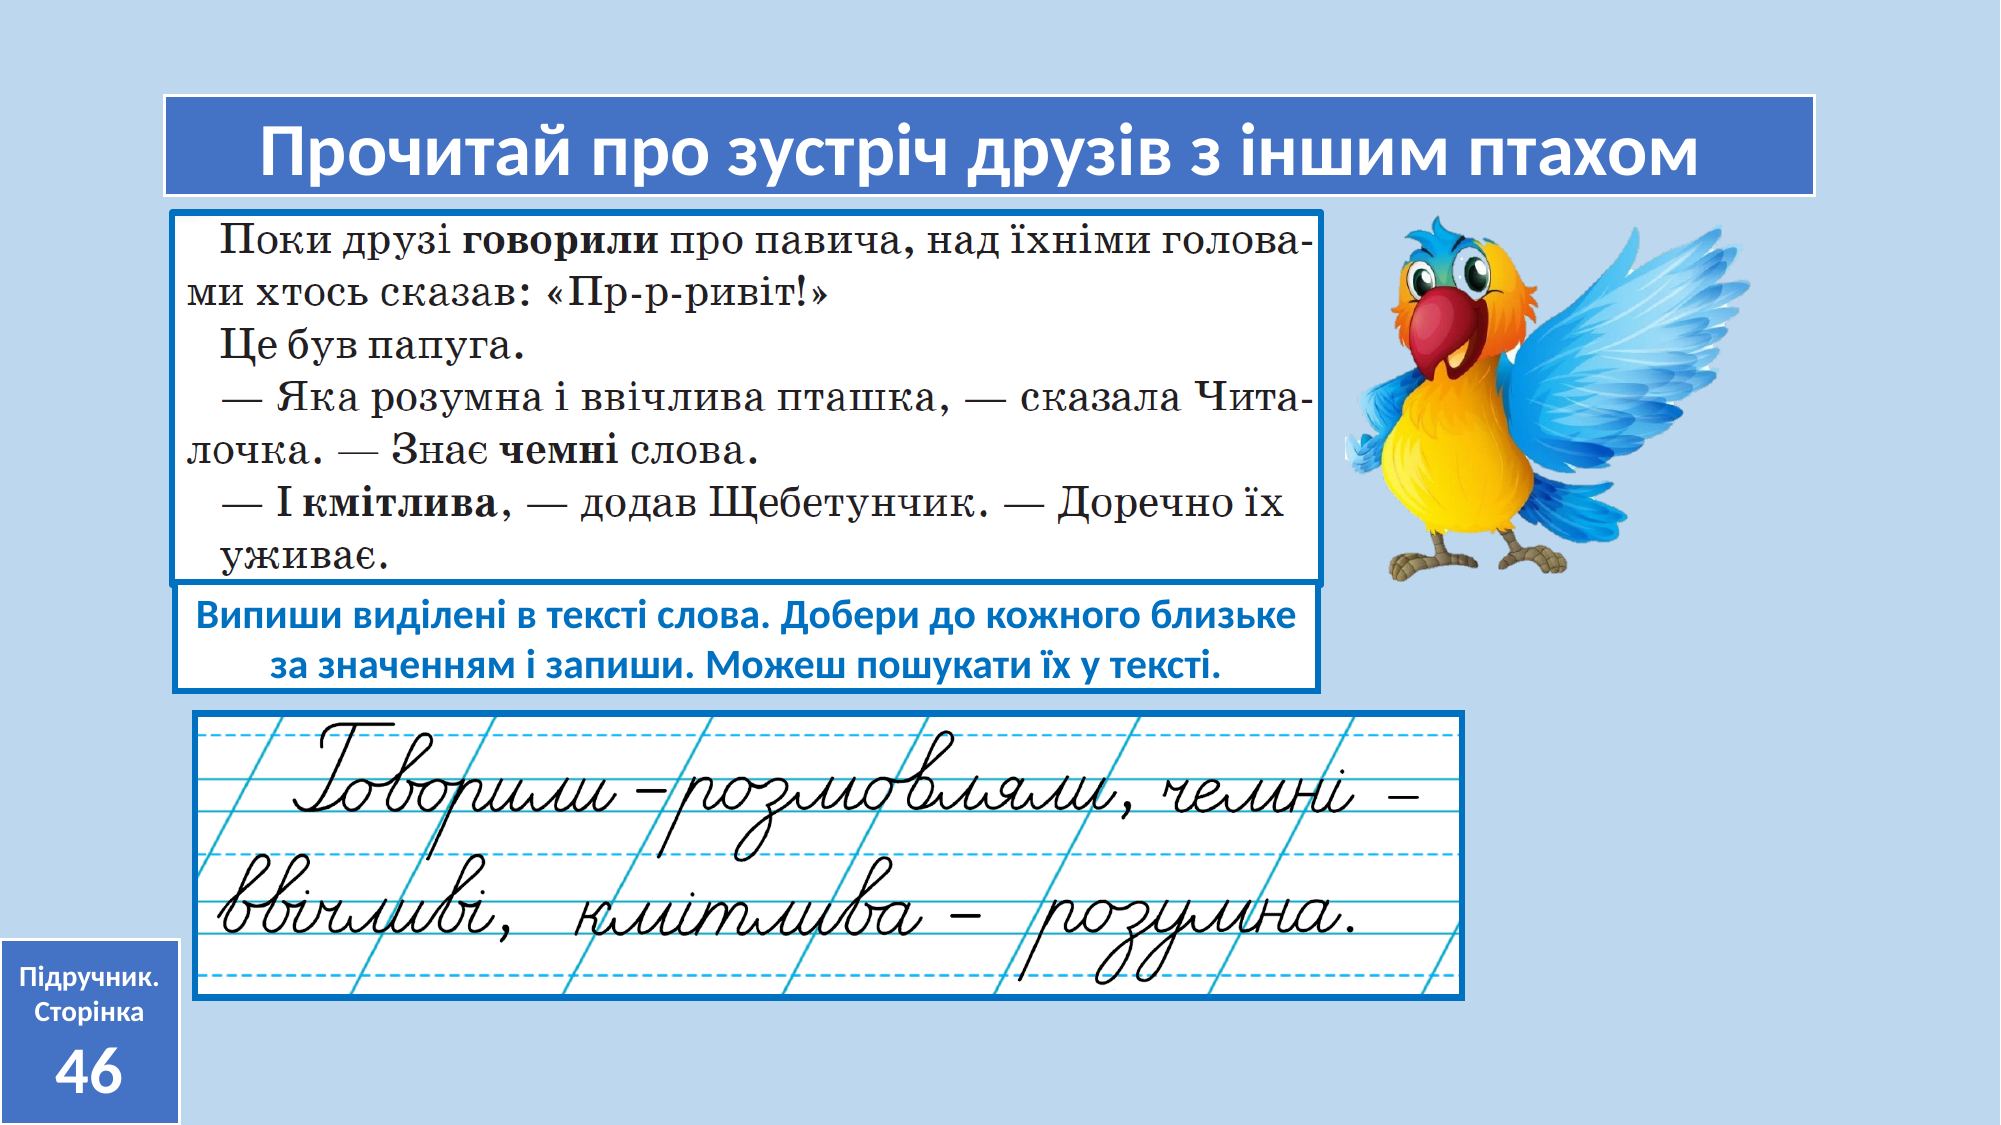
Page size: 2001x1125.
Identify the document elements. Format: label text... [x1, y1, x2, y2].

picture [1345, 215, 1751, 582]
text_box Підручник. Сторінка 46 [0, 938, 181, 1125]
picture [175, 215, 1318, 582]
text_box Випиши виділені в тексті слова. Добери до кожного близьке за значенням і запиши. Можеш пошукати їх у тексті. [174, 581, 1319, 692]
text_box Прочитай про зустріч друзів з іншим птахом [163, 94, 1816, 197]
picture [194, 707, 1459, 999]
